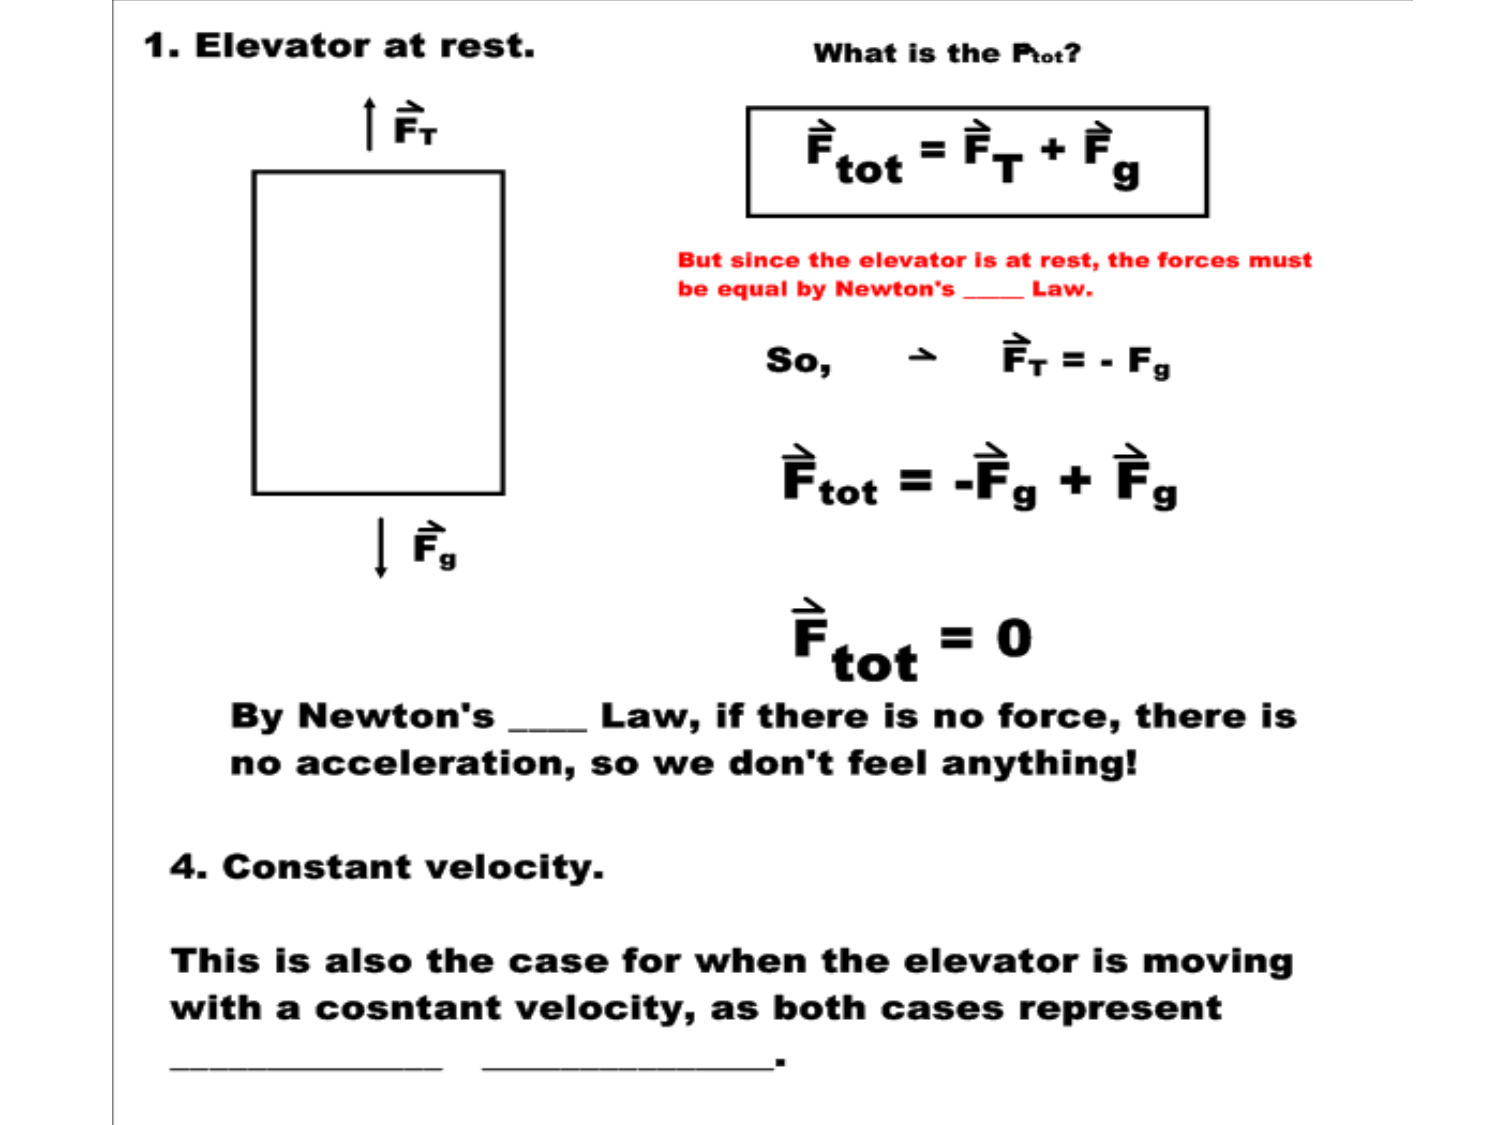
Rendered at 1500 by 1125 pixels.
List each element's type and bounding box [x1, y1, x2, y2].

picture [112, 0, 1413, 1125]
